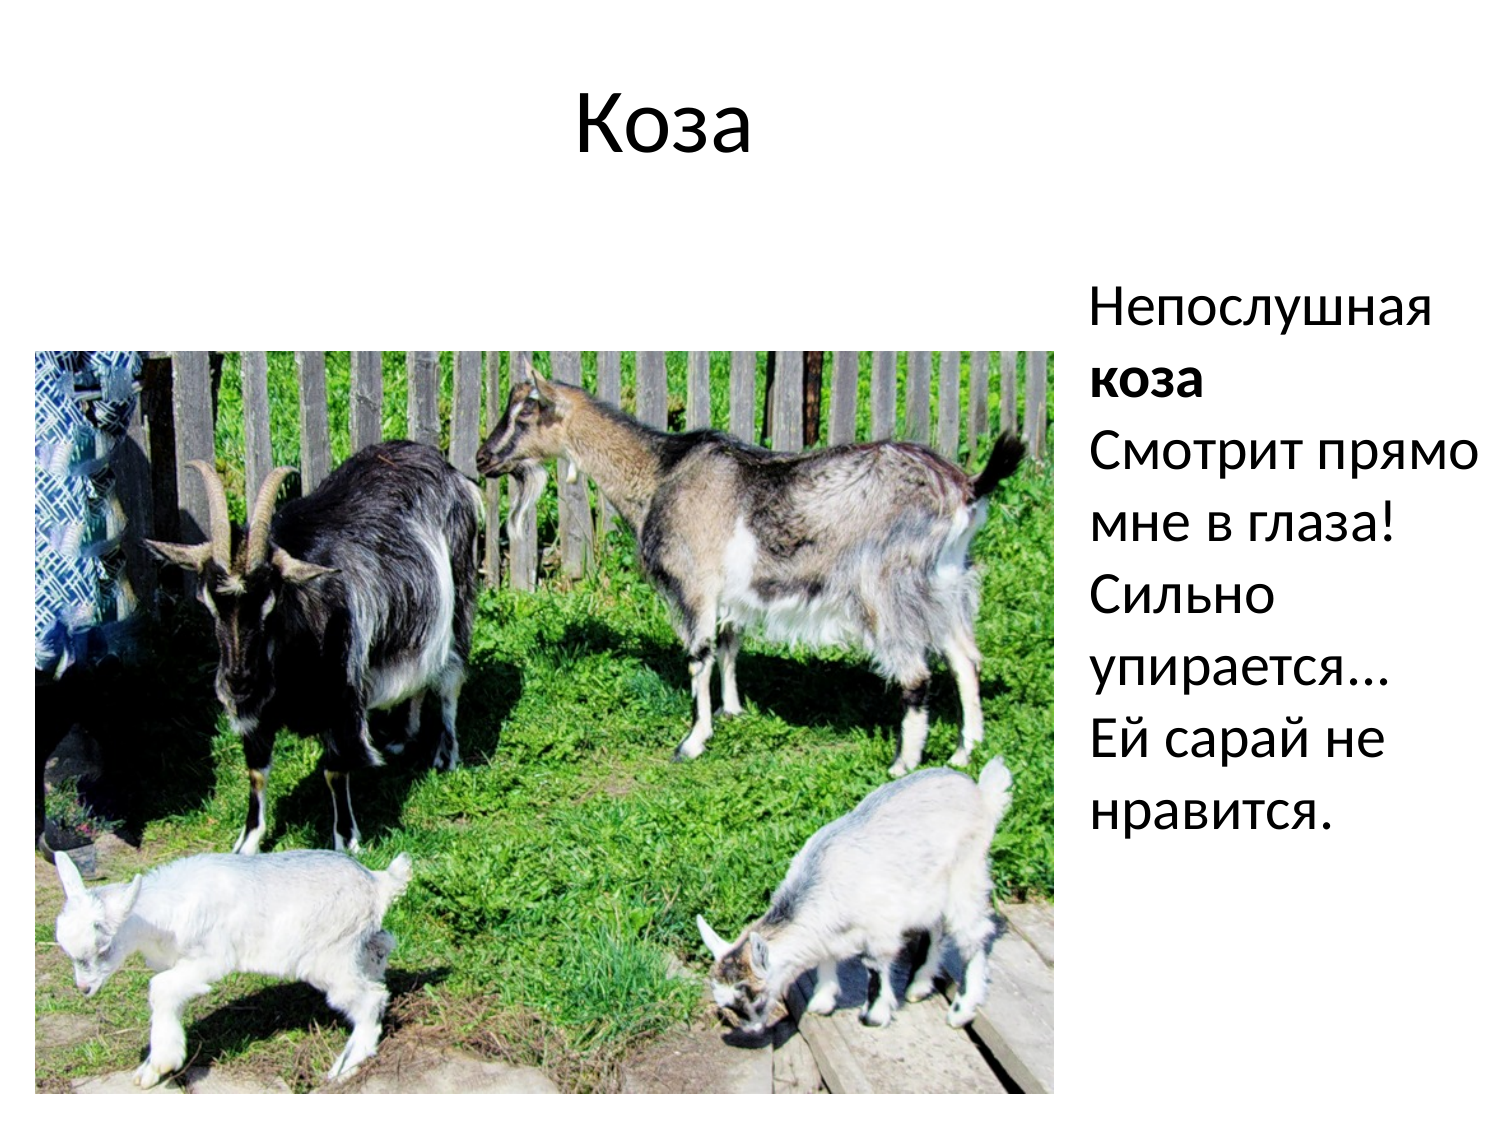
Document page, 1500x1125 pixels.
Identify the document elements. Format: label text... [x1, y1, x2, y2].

picture [34, 351, 1055, 1095]
list Непослушная коза Смотрит прямо мне в глаза! Сильно упирается... Ей сарай не нравится. [1019, 257, 1500, 1001]
title Коза [0, 45, 1350, 188]
